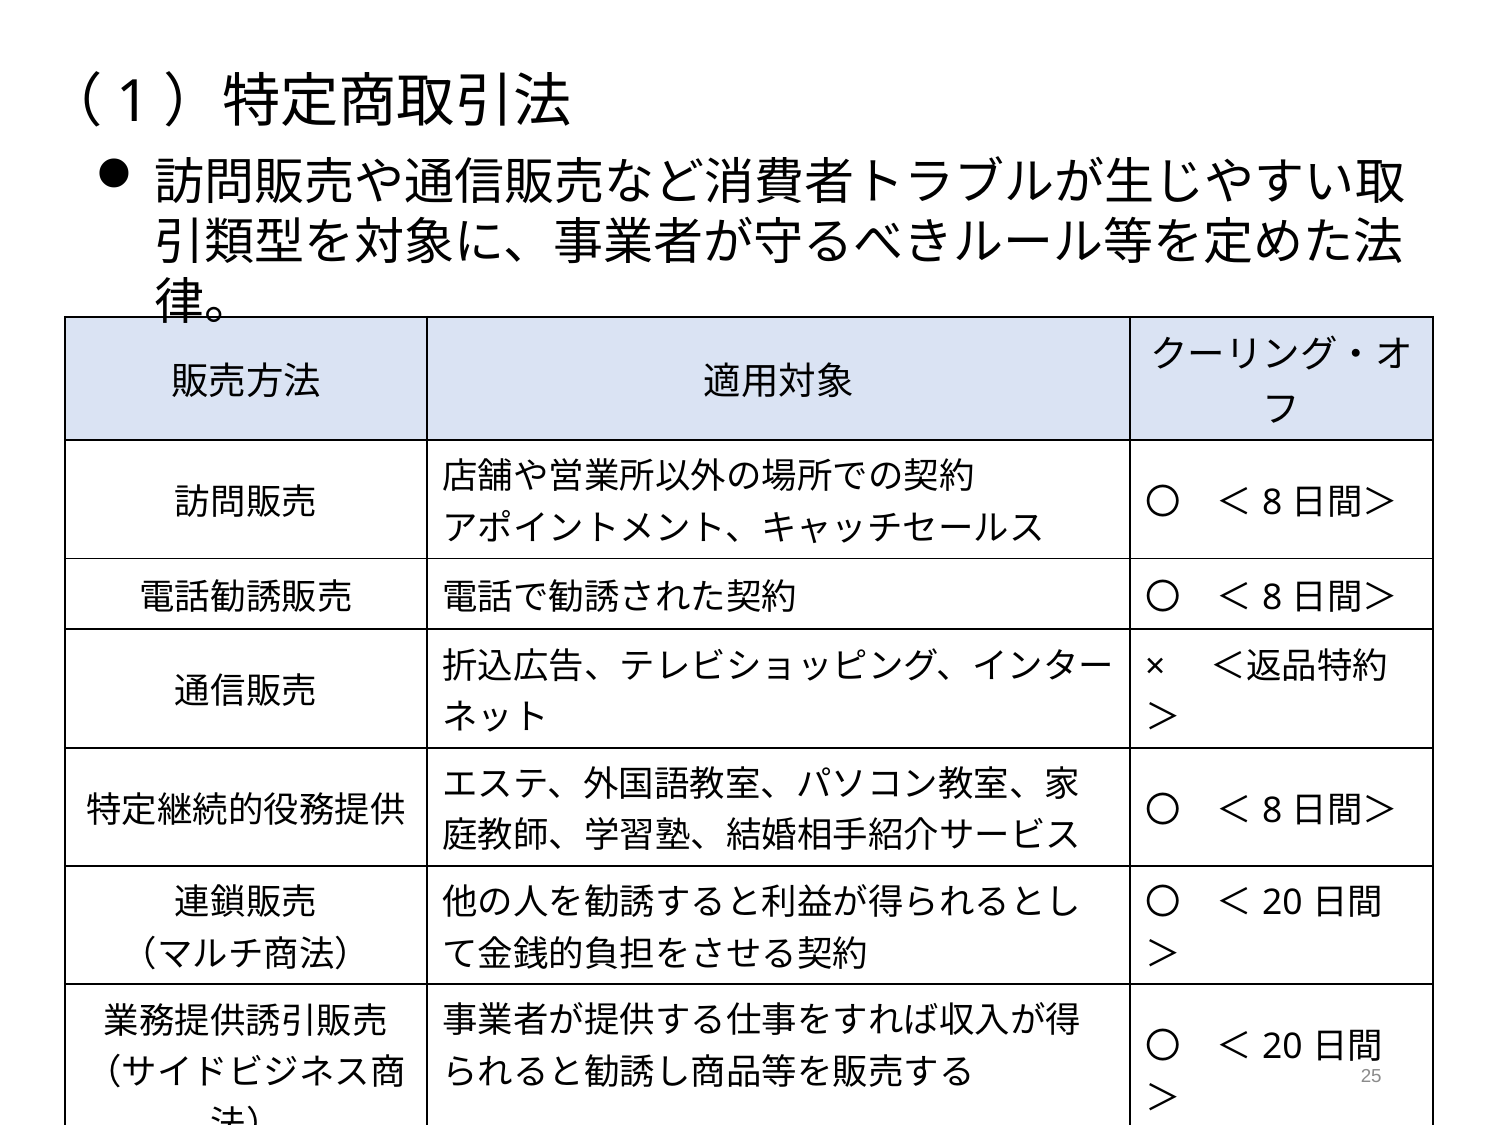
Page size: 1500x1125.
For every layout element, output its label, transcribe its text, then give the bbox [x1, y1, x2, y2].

table_cell 業務提供誘引販売 （サイドビジネス商法） [66, 985, 426, 1125]
table_cell 訪問販売 [66, 441, 426, 558]
table_cell エステ、外国語教室、パソコン教室、家庭教師、学習塾、結婚相手紹介サービス [428, 749, 1129, 865]
table_cell × ＜返品特約＞ [1131, 630, 1432, 747]
table_cell 〇 ＜8日間＞ [1131, 749, 1432, 865]
table_cell 特定継続的役務提供 [66, 749, 426, 865]
table_cell 他の人を勧誘すると利益が得られるとして金銭的負担をさせる契約 [428, 867, 1129, 983]
table_cell 〇 ＜8日間＞ [1131, 559, 1432, 628]
table_cell 電話で勧誘された契約 [428, 559, 1129, 628]
table_cell 店舗や営業所以外の場所での契約 アポイントメント、キャッチセールス [428, 441, 1129, 558]
table_cell 〇 ＜20日間＞ [1131, 985, 1432, 1125]
table_cell 〇 ＜20日間＞ [1131, 867, 1432, 983]
table_cell 折込広告、テレビショッピング、インターネット [428, 630, 1129, 747]
table_header 販売方法 [66, 318, 426, 439]
table_cell 電話勧誘販売 [66, 559, 426, 628]
table_cell 事業者が提供する仕事をすれば収入が得られると勧誘し商品等を販売する [428, 985, 1129, 1125]
text_box （1）特定商取引法 [29, 42, 1470, 141]
table_cell 連鎖販売 （マルチ商法） [66, 867, 426, 983]
table_header 適用対象 [428, 318, 1129, 439]
table_cell 〇 ＜8日間＞ [1131, 441, 1432, 558]
table_cell 通信販売 [66, 630, 426, 747]
table_header クーリング・オフ [1131, 318, 1432, 439]
list 訪問販売や通信販売など消費者トラブルが生じやすい取引類型を対象に、事業者が守るべきルール等を定めた法律。 [80, 142, 1452, 287]
